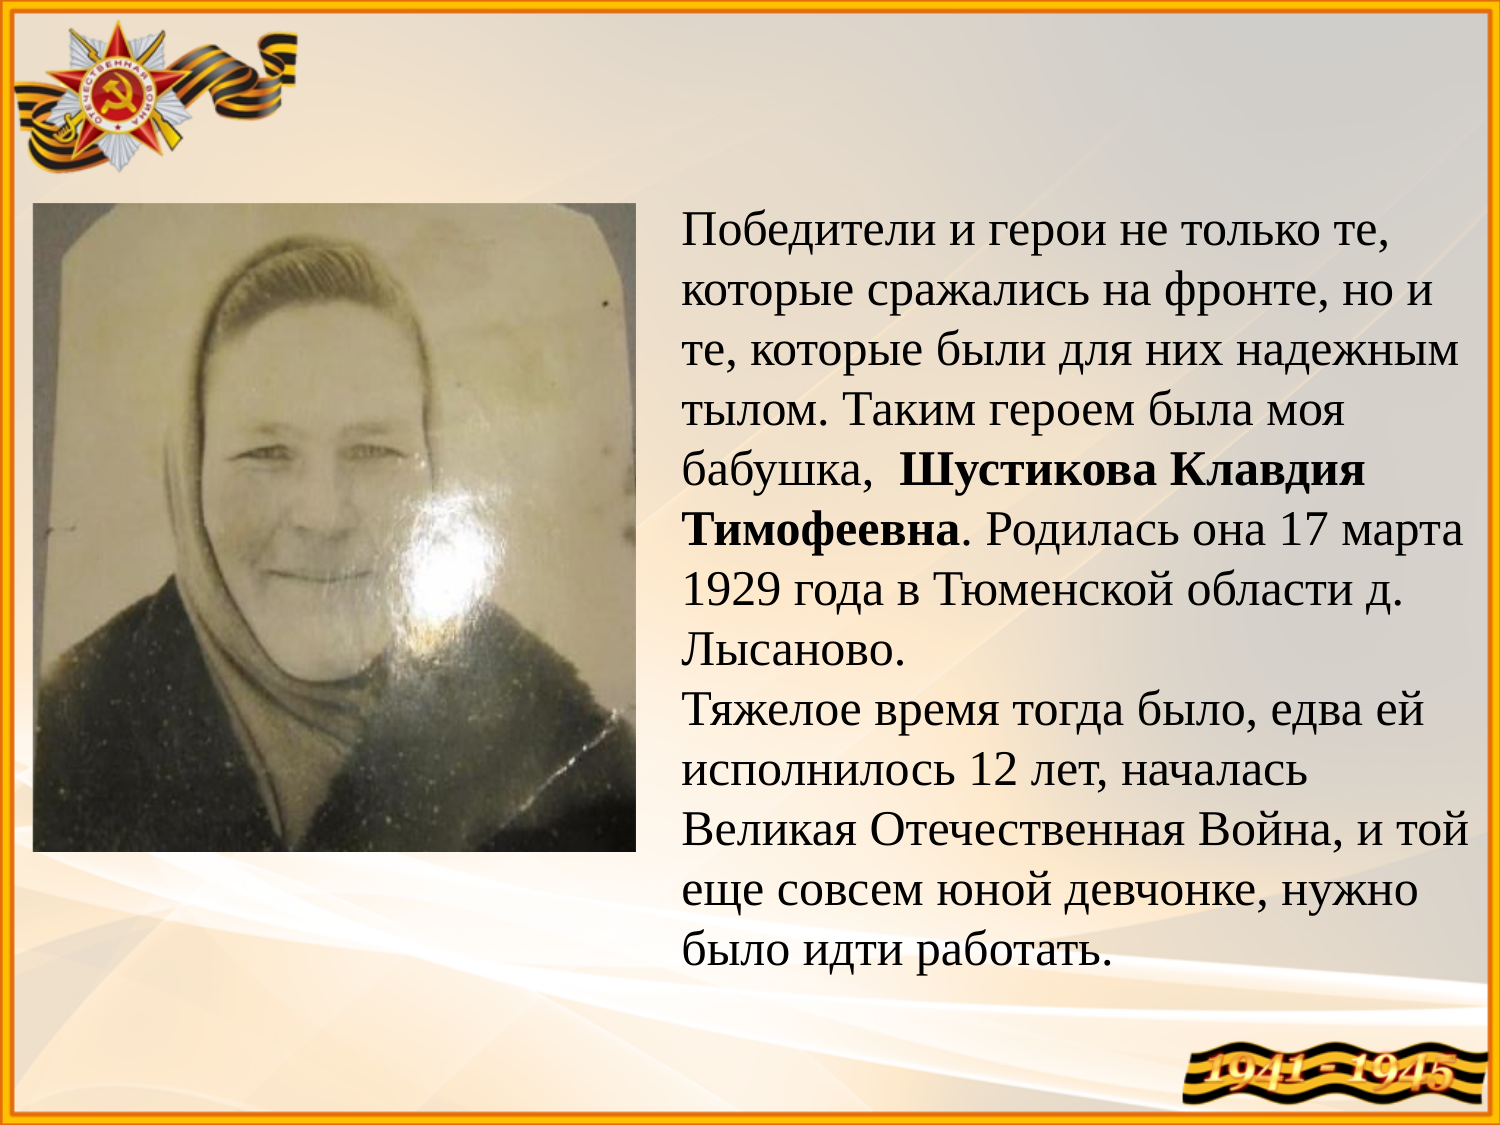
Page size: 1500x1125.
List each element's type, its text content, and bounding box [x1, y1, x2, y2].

picture [0, 0, 1500, 1125]
text_box Победители и герои не только те, которые сражались на фронте, но и те, которые были для них надежным тылом. Таким героем была моя бабушка, Шустикова Клавдия Тимофеевна. Родилась она 17 марта 1929 года в Тюменской области д. Лысаново. Тяжелое время тогда было, едва ей исполнилось 12 лет, началась Великая Отечественная Война, и той еще совсем юной девчонке, нужно было идти работать. [666, 128, 1500, 984]
